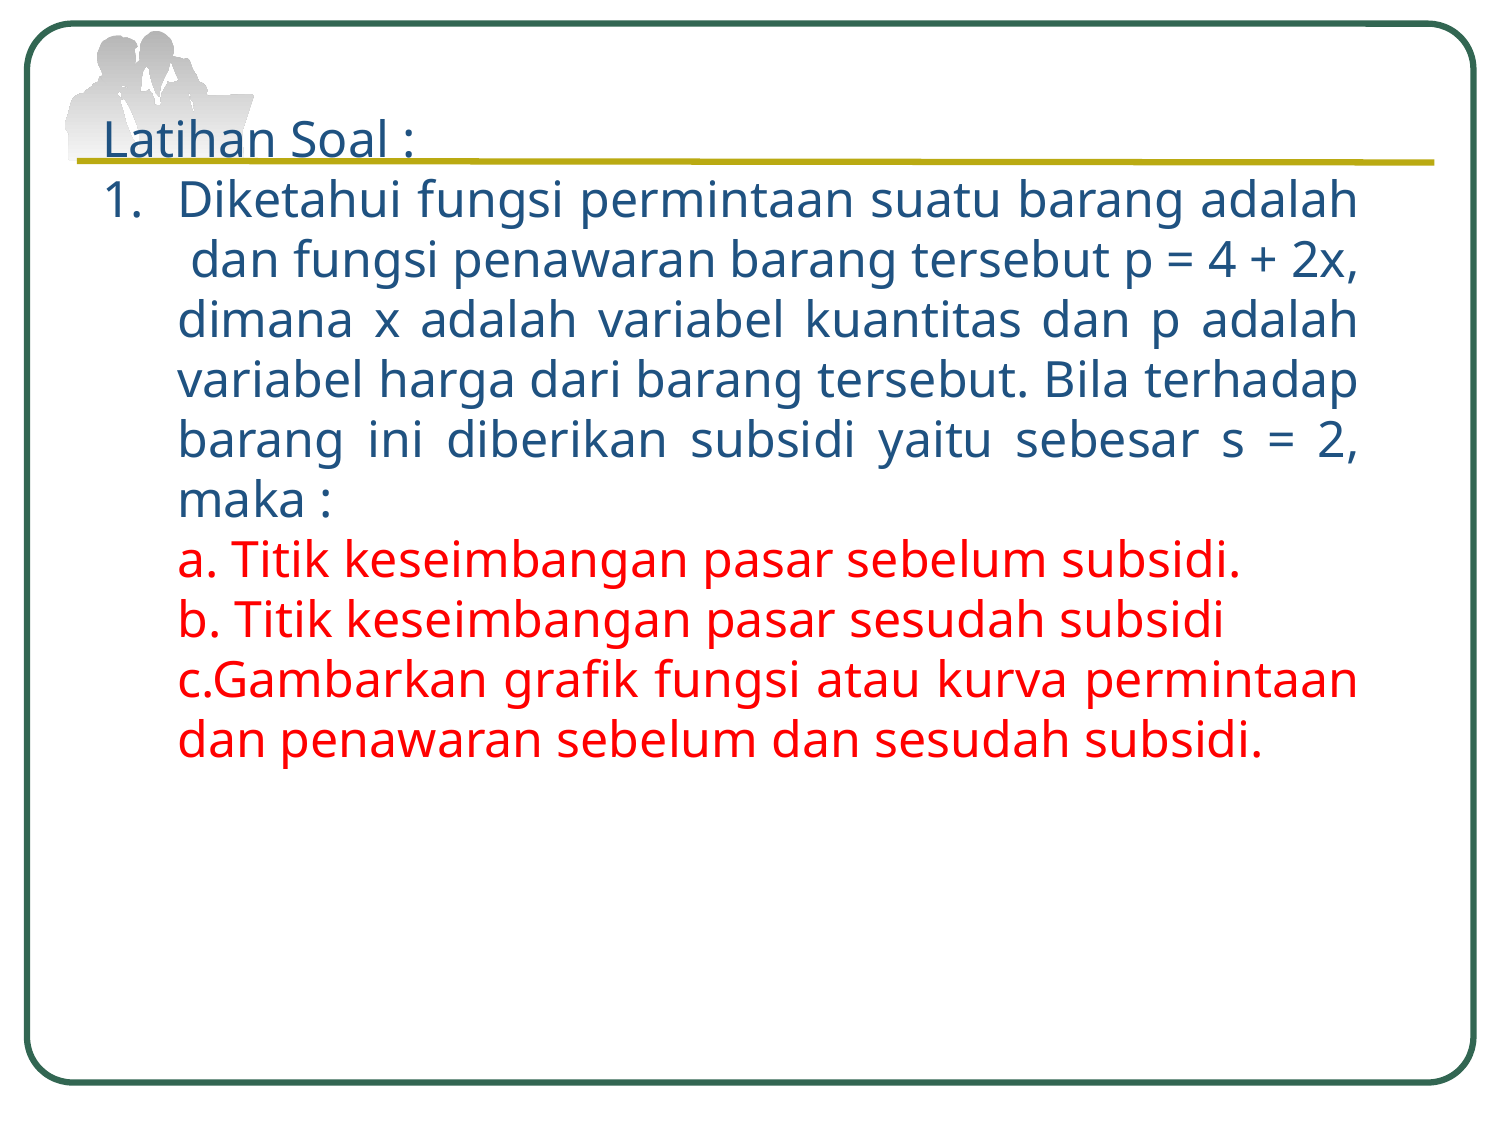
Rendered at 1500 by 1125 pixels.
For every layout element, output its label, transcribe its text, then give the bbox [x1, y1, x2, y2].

text_box Latihan Soal : Diketahui fungsi permintaan suatu barang adalah dan fungsi penawaran barang tersebut p = 4 + 2x, dimana x adalah variabel kuantitas dan p adalah variabel harga dari barang tersebut. Bila terhadap barang ini diberikan subsidi yaitu sebesar s = 2, maka : a. Titik keseimbangan pasar sebelum subsidi. b. Titik keseimbangan pasar sesudah subsidi c.Gambarkan grafik fungsi atau kurva permintaan dan penawaran sebelum dan sesudah subsidi. [87, 99, 1375, 835]
